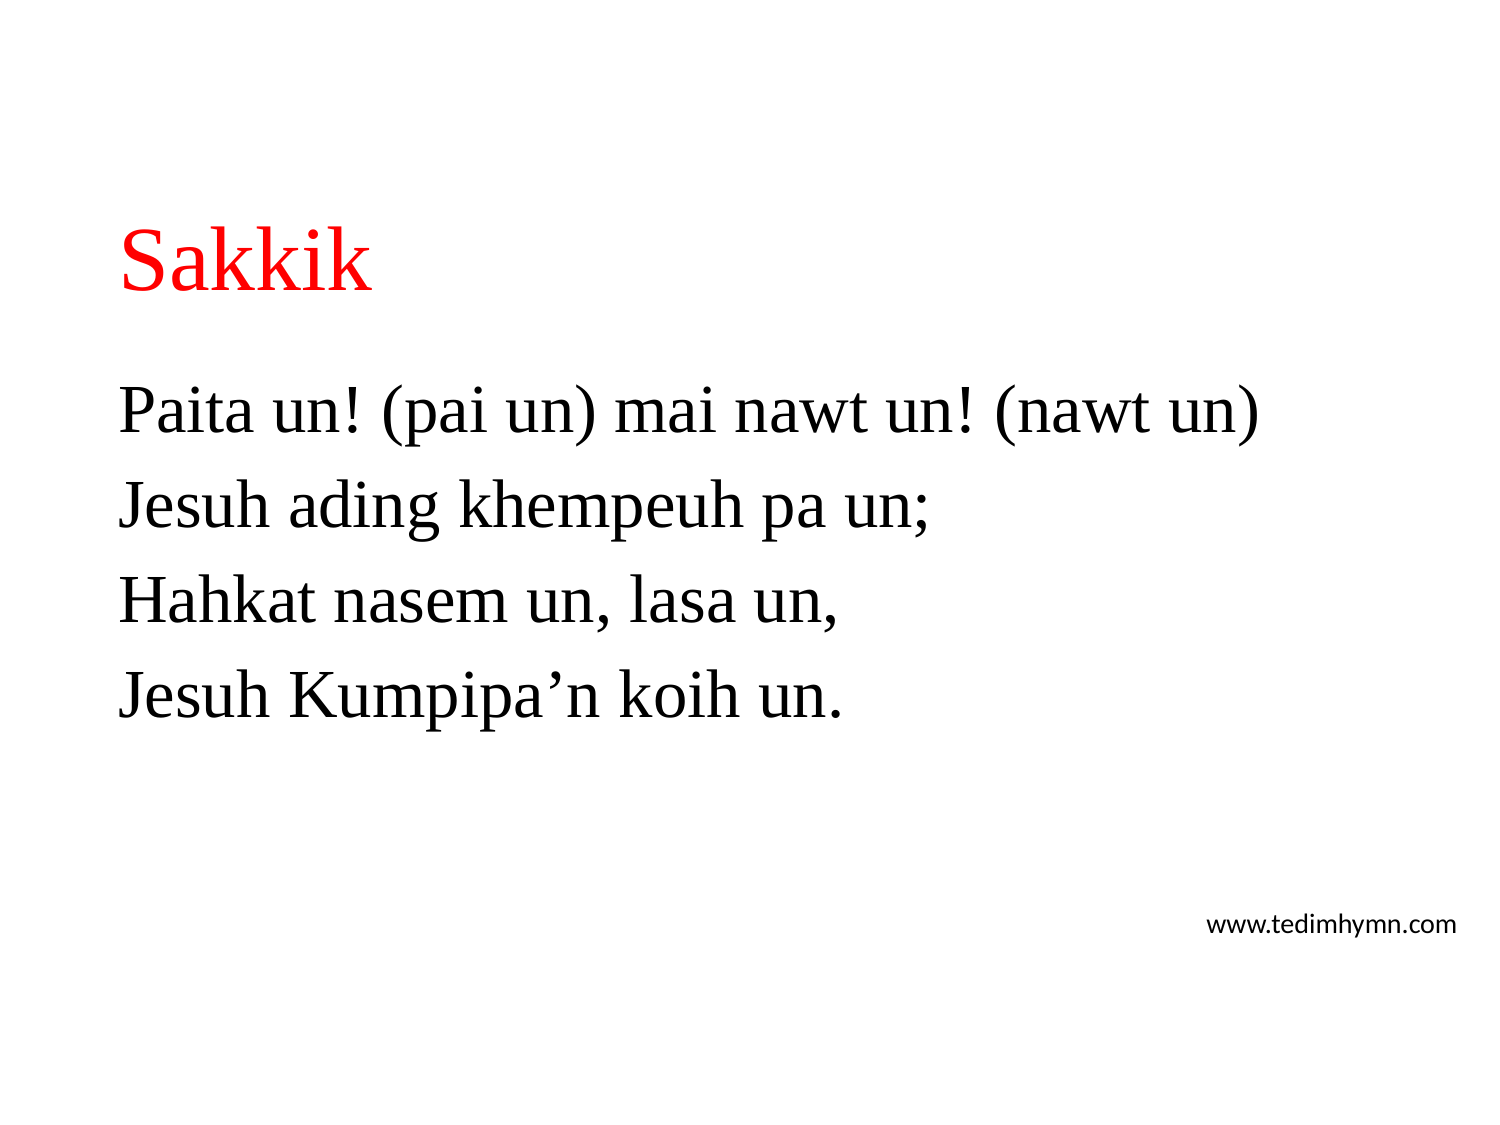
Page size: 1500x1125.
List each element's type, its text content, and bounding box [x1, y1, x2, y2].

title Sakkik [103, 200, 1397, 322]
text_box www.tedimhymn.com [1191, 897, 1500, 947]
list Paita un! (pai un) mai nawt un! (nawt un) Jesuh ading khempeuh pa un; Hahkat nasem un, lasa un, Jesuh Kumpipa’n koih un. [103, 365, 1397, 901]
